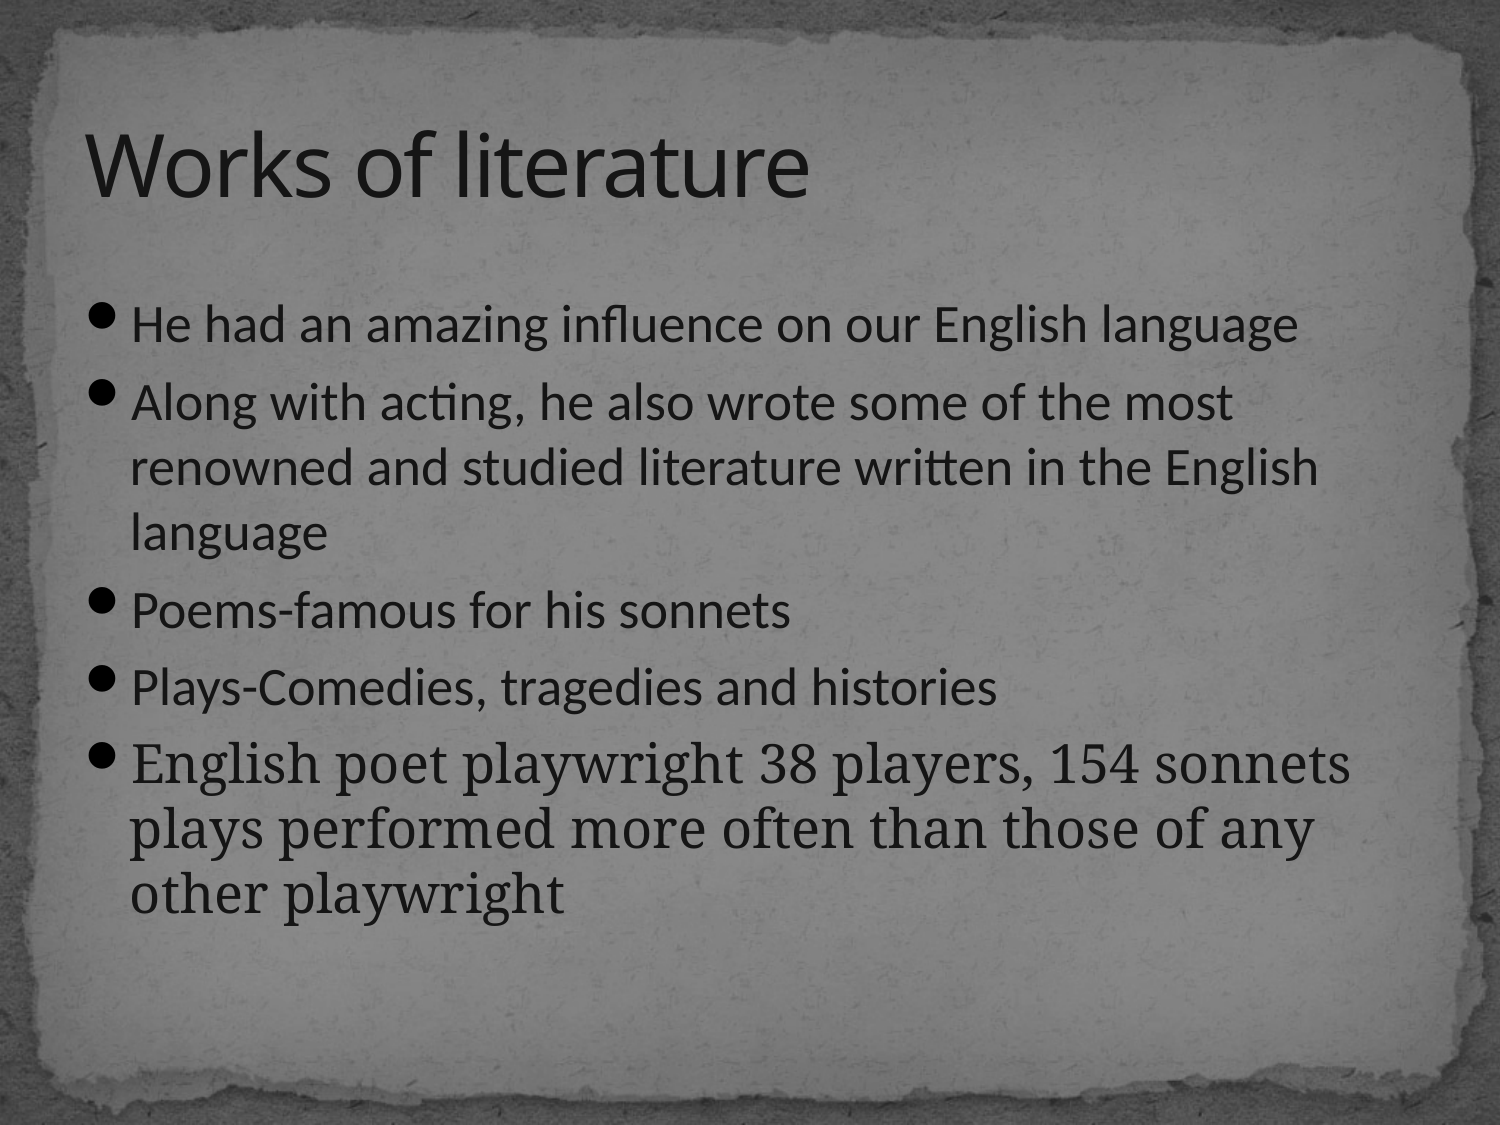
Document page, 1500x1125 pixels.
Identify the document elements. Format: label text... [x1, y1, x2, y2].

list He had an amazing influence on our English language Along with acting, he also wrote some of the most renowned and studied literature written in the English language Poems-famous for his sonnets Plays-Comedies, tragedies and histories English poet playwright 38 players, 154 sonnets plays performed more often than those of any other playwright [70, 281, 1421, 961]
title Works of literature [70, 35, 1421, 223]
